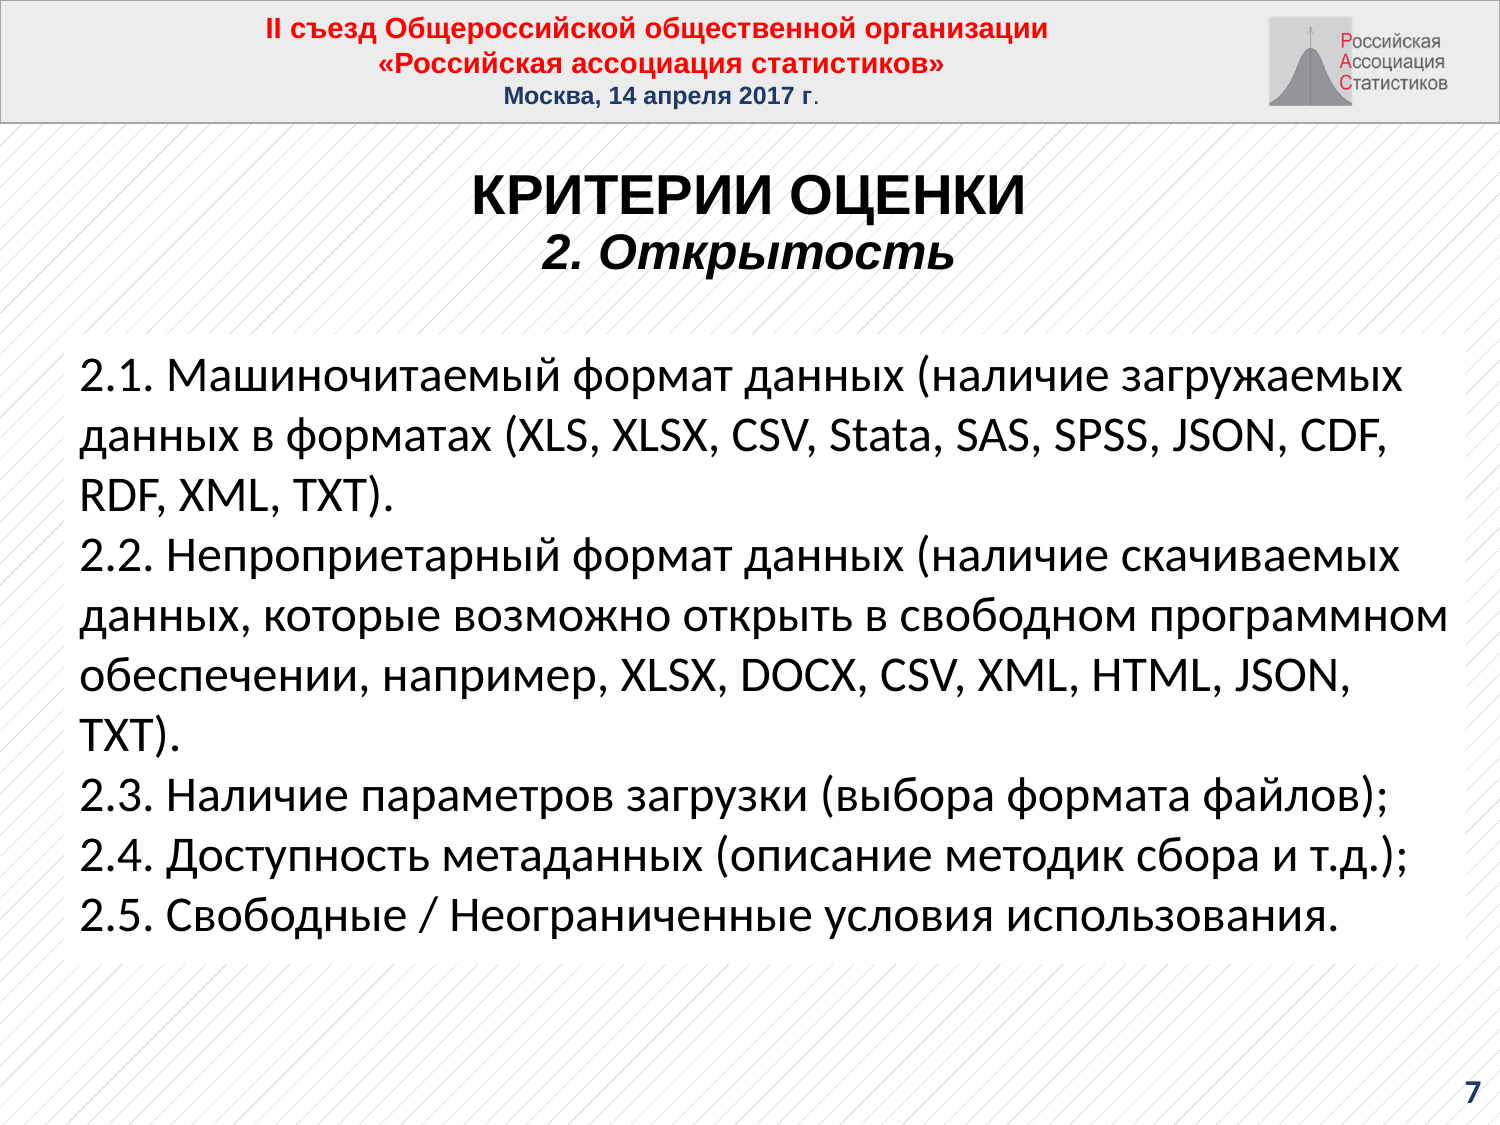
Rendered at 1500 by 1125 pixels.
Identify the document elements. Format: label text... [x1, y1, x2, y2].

slide_number 7 [1449, 1060, 1492, 1121]
title КРИТЕРИИ ОЦЕНКИ 2. Открытость [62, 153, 1437, 293]
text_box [0, 0, 1500, 124]
text_box 2.1. Машиночитаемый формат данных (наличие загружаемых данных в форматах (XLS, XLSX, CSV, Stata, SAS, SPSS, JSON, CDF, RDF, XML, TXT). 2.2. Непроприетарный формат данных (наличие скачиваемых данных, которые возможно открыть в свободном программном обеспечении, например, XLSX, DOCX, CSV, XML, HTML, JSON, TXT). 2.3. Наличие параметров загрузки (выбора формата файлов); 2.4. Доступность метаданных (описание методик сбора и т.д.); 2.5. Свободные / Неограниченные условия использования. [64, 334, 1466, 965]
